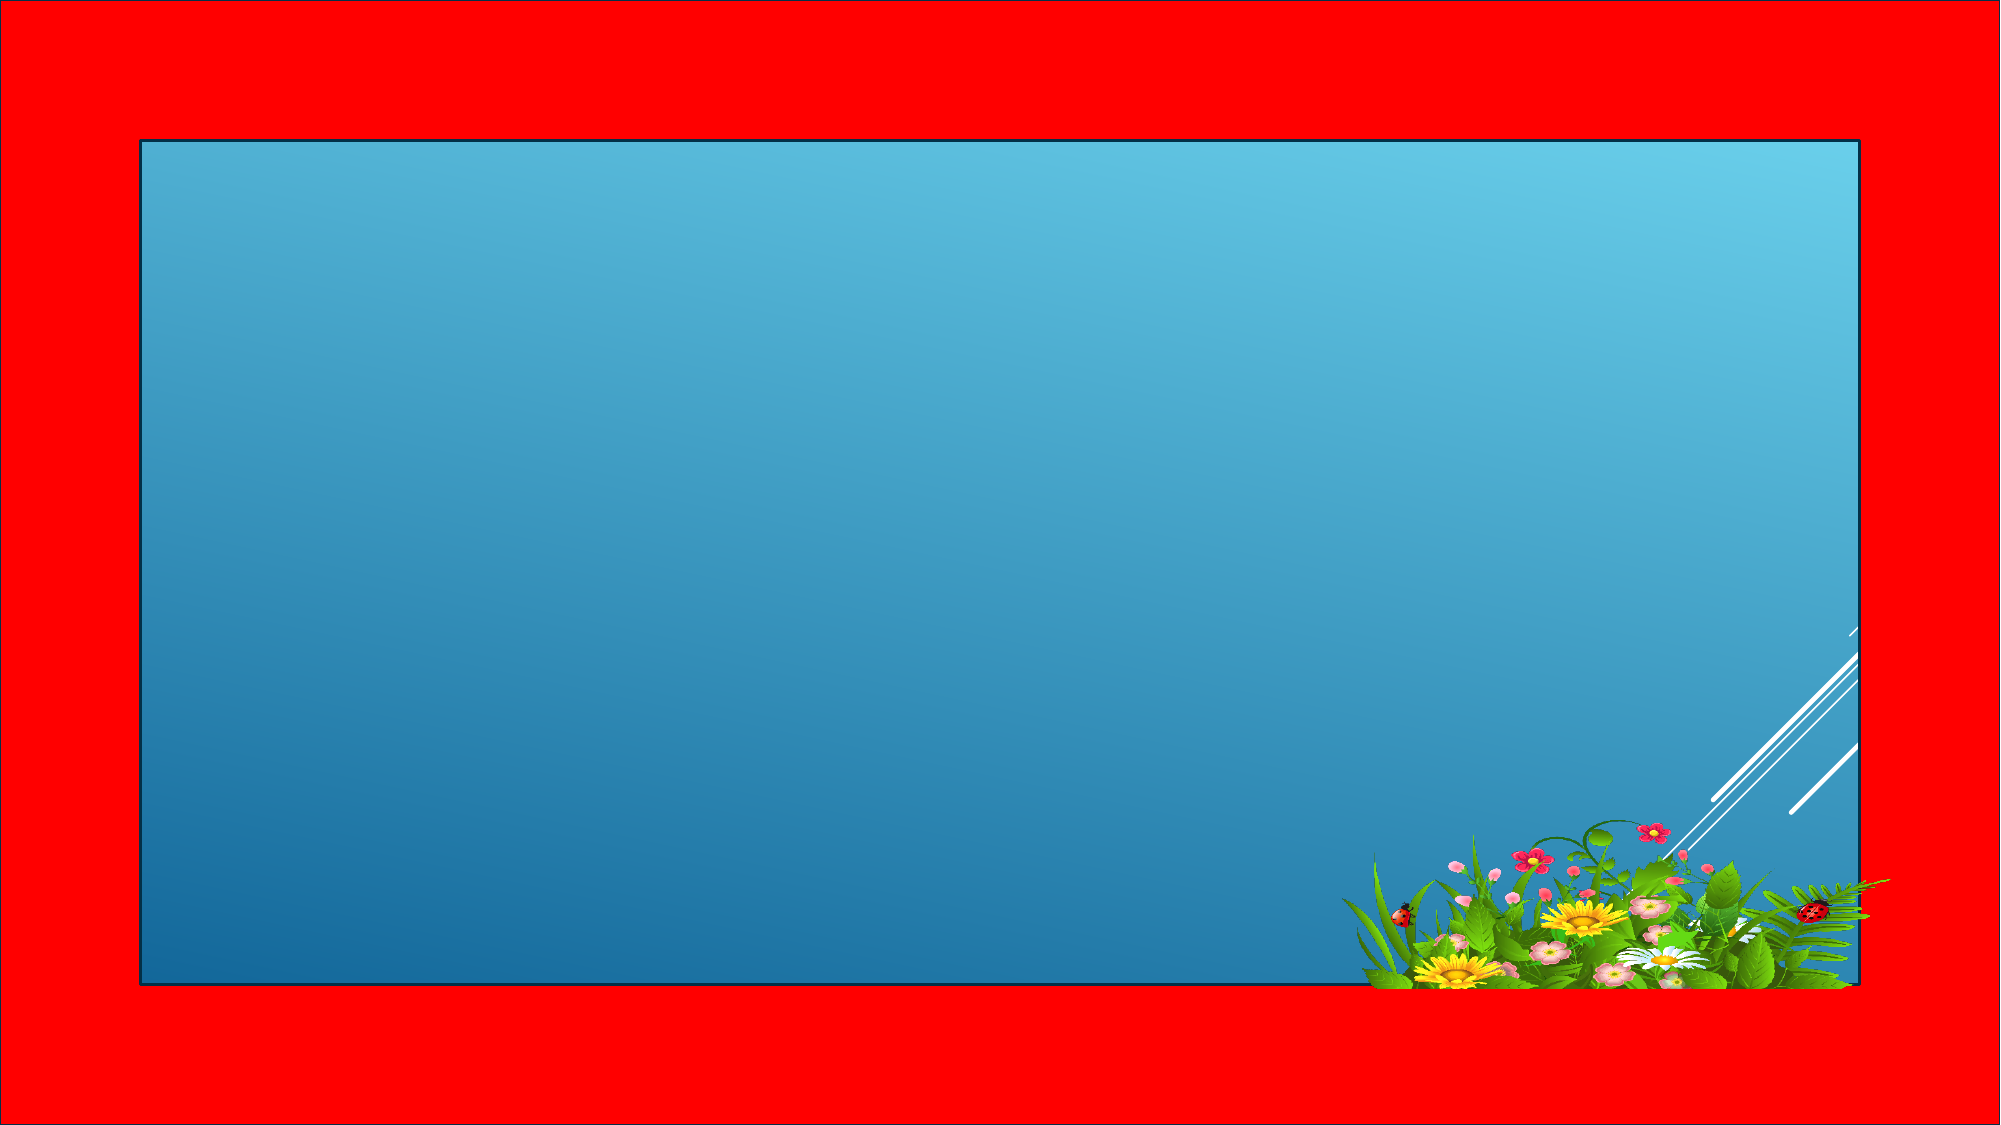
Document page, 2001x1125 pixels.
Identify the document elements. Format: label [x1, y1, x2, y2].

text_box [0, 0, 2000, 1125]
picture [1323, 808, 1906, 989]
